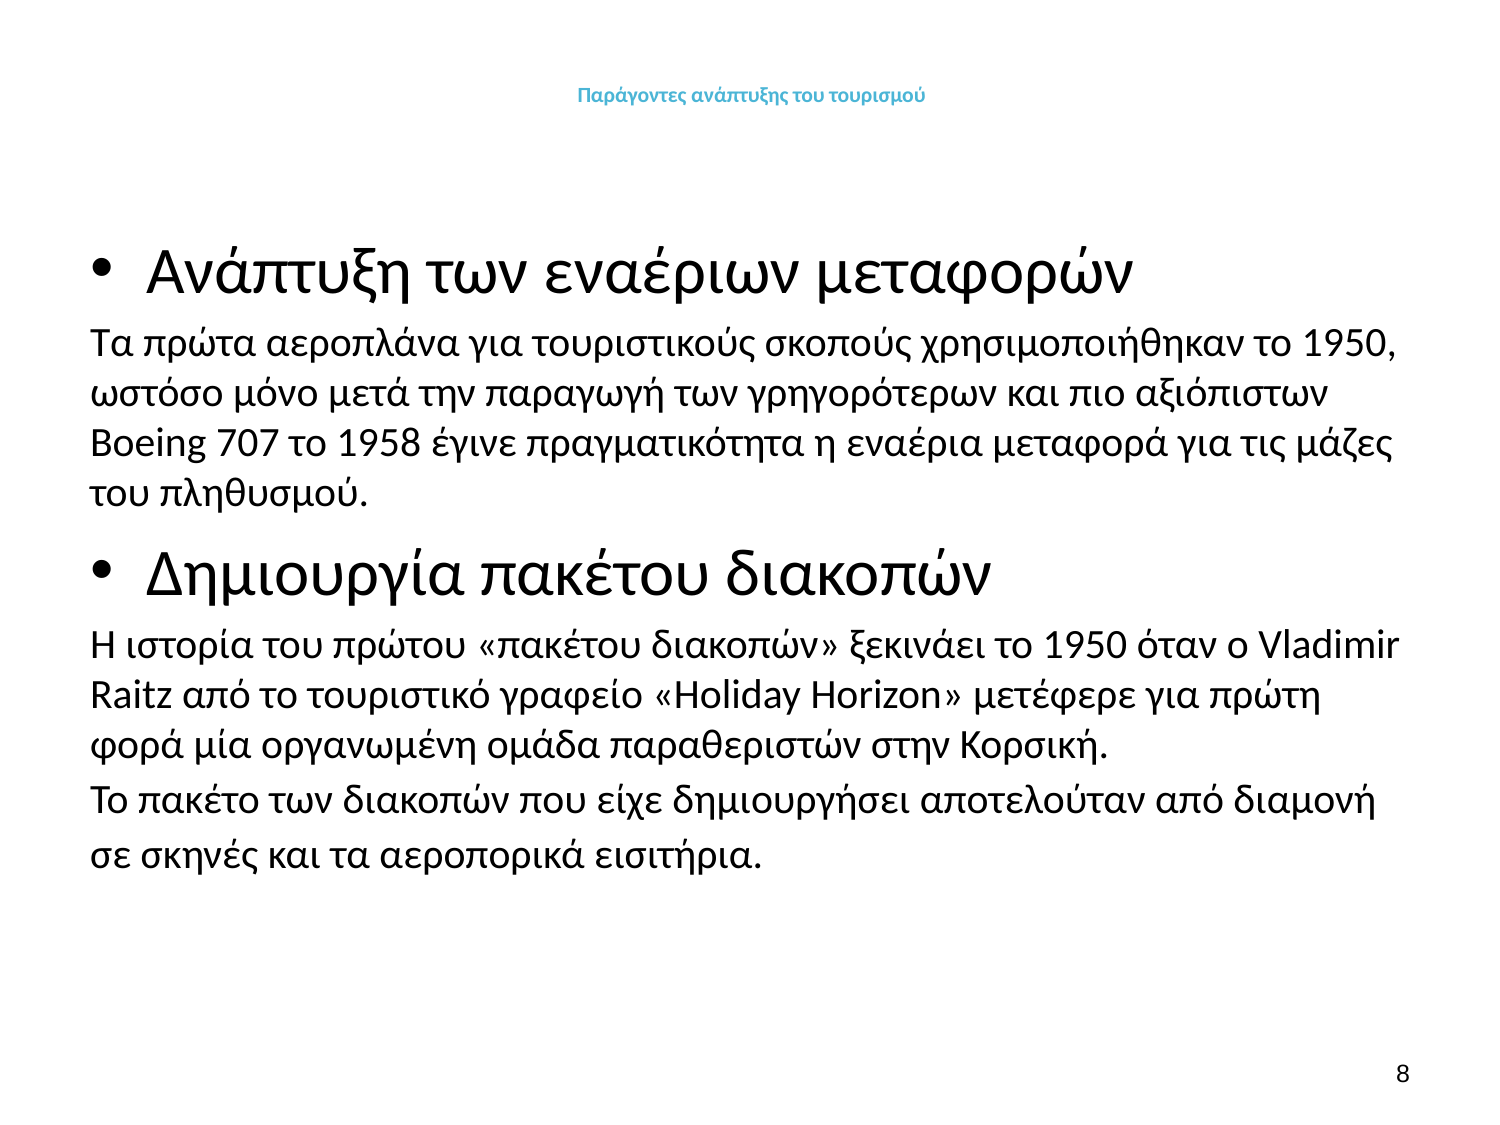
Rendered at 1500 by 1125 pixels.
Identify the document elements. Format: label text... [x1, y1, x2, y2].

list Ανάπτυξη των εναέριων μεταφορών Τα πρώτα αεροπλάνα για τουριστικούς σκοπούς χρησιμοποιήθηκαν το 1950, ωστόσο μόνο μετά την παραγωγή των γρηγορότερων και πιο αξιόπιστων Boeing 707 το 1958 έγινε πραγματικότητα η εναέρια μεταφορά για τις μάζες του πληθυσμού. Δημιουργία πακέτου διακοπών Η ιστορία του πρώτου «πακέτου διακοπών» ξεκινάει το 1950 όταν ο Vladimir Raitz από το τουριστικό γραφείο «Holiday Horizon» μετέφερε για πρώτη φορά μία οργανωμένη ομάδα παραθεριστών στην Κορσική. Το πακέτο των διακοπών που είχε δημιουργήσει αποτελούταν από διαμονή σε σκηνές και τα αεροπορικά εισιτήρια. [75, 125, 1425, 965]
title Παράγοντες ανάπτυξης του τουρισμού [76, 19, 1427, 169]
slide_number 7 [1074, 1042, 1425, 1103]
